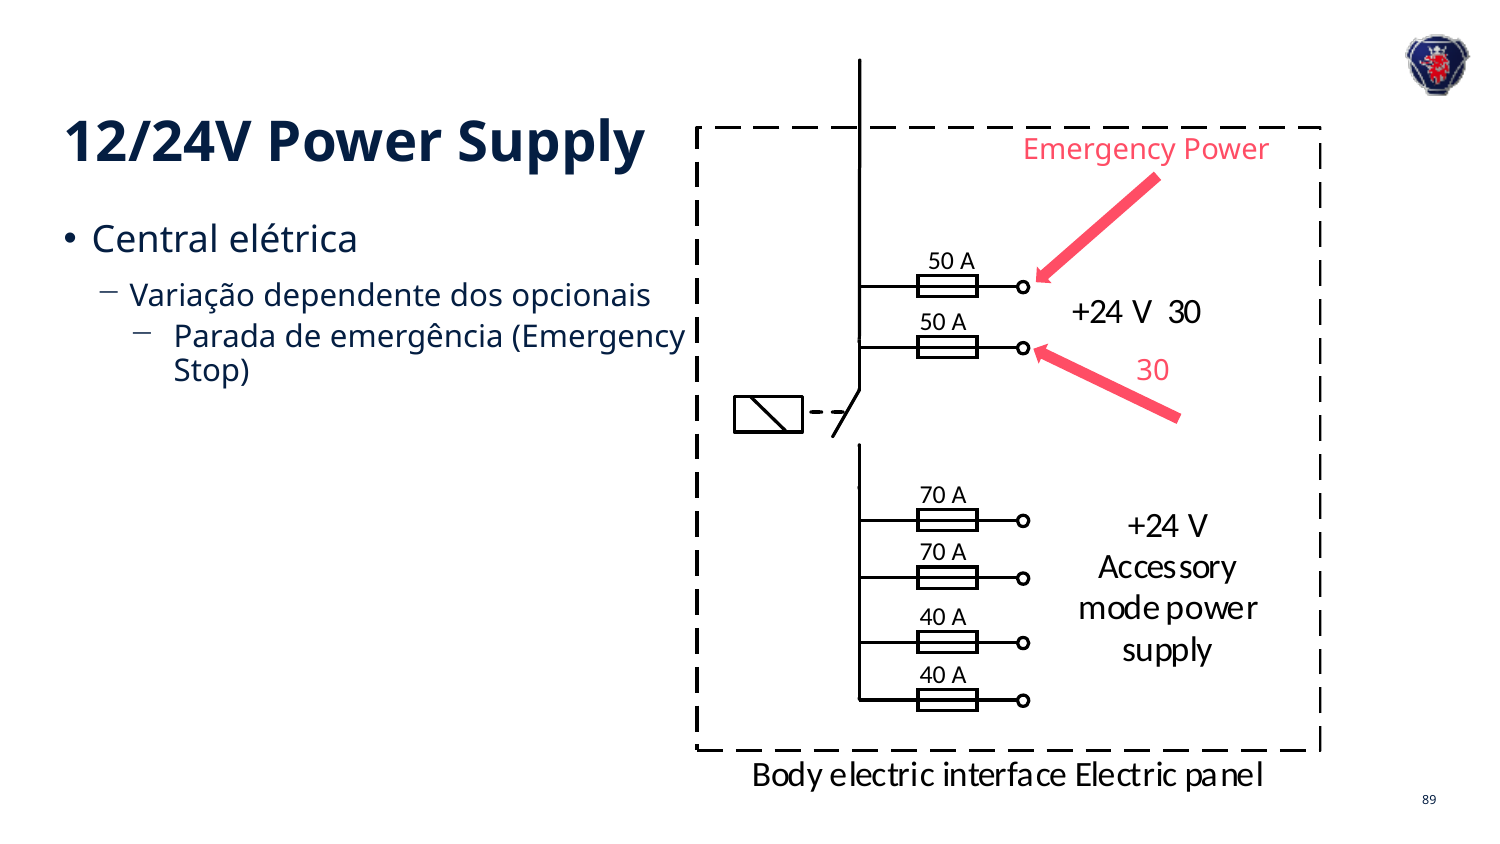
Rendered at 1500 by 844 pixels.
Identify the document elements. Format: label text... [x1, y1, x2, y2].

slide_number 89 [1374, 787, 1437, 814]
list Central elétrica Variação dependente dos opcionais Parada de emergência (Emergency Stop) [63, 219, 690, 732]
title 12/24V Power Supply [63, 44, 1366, 174]
picture [1401, 32, 1475, 99]
picture [690, 53, 1322, 814]
